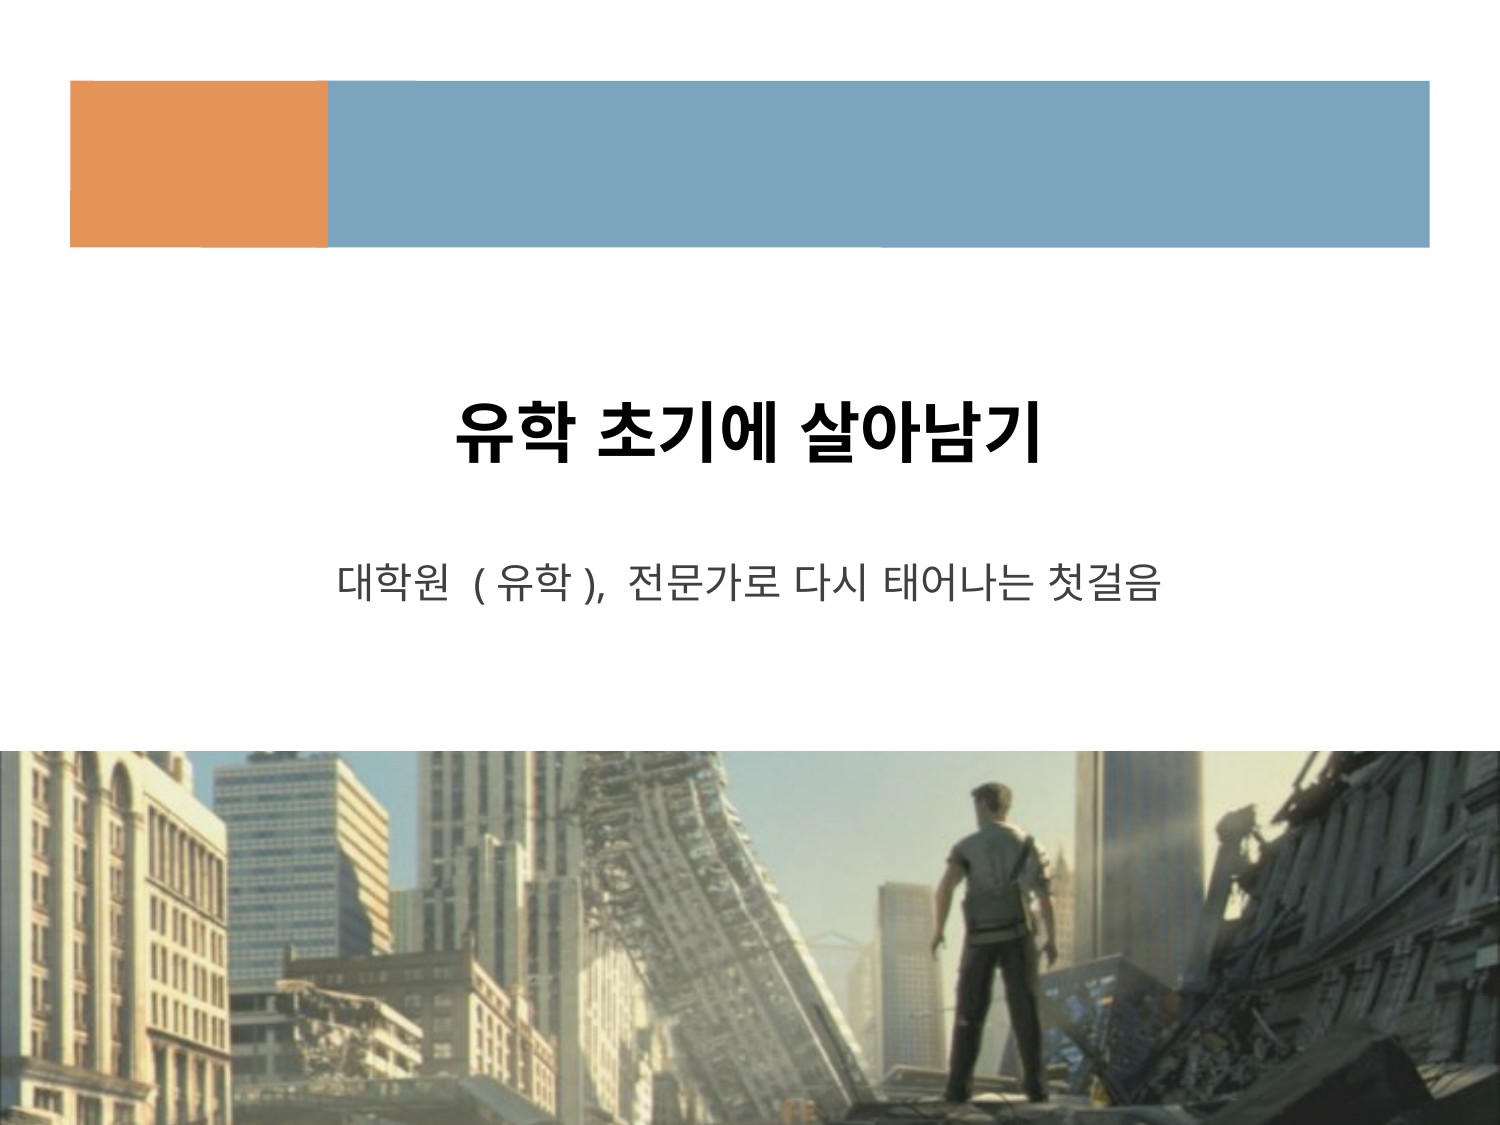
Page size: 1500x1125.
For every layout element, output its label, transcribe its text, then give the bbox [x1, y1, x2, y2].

title 유학 초기에 살아남기 [70, 339, 1430, 523]
subtitle 대학원 (유학), 전문가로 다시 태어나는 첫걸음 [70, 539, 1430, 692]
picture [0, 751, 1500, 1125]
